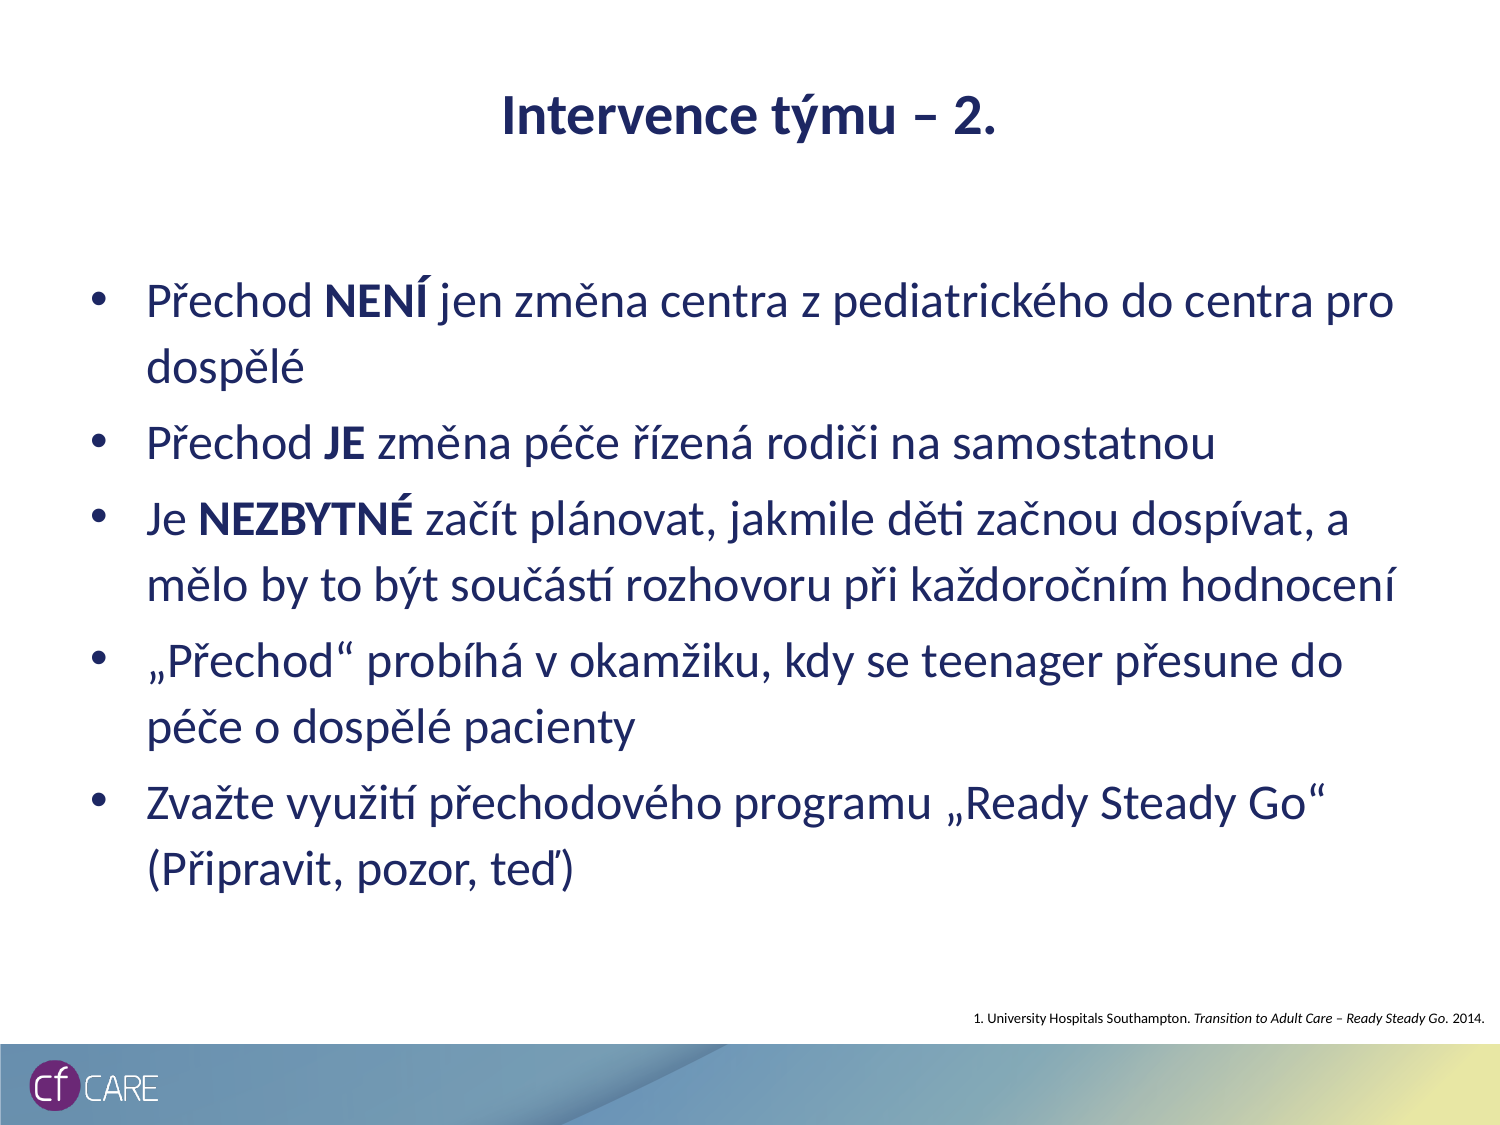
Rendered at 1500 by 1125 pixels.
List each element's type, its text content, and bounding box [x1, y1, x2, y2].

picture [0, 1044, 1500, 1125]
text_box 1. University Hospitals Southampton. Transition to Adult Care – Ready Steady Go. 2014. [110, 1001, 1500, 1034]
list Přechod NENÍ jen změna centra z pediatrického do centra pro dospělé Přechod JE změna péče řízená rodiči na samostatnou Je NEZBYTNÉ začít plánovat, jakmile děti začnou dospívat, a mělo by to být součástí rozhovoru při každoročním hodnocení „Přechod“ probíhá v okamžiku, kdy se teenager přesune do péče o dospělé pacienty Zvažte využití přechodového programu „Ready Steady Go“ (Připravit, pozor, teď) [75, 254, 1425, 962]
title Intervence týmu – 2. [75, 47, 1425, 175]
